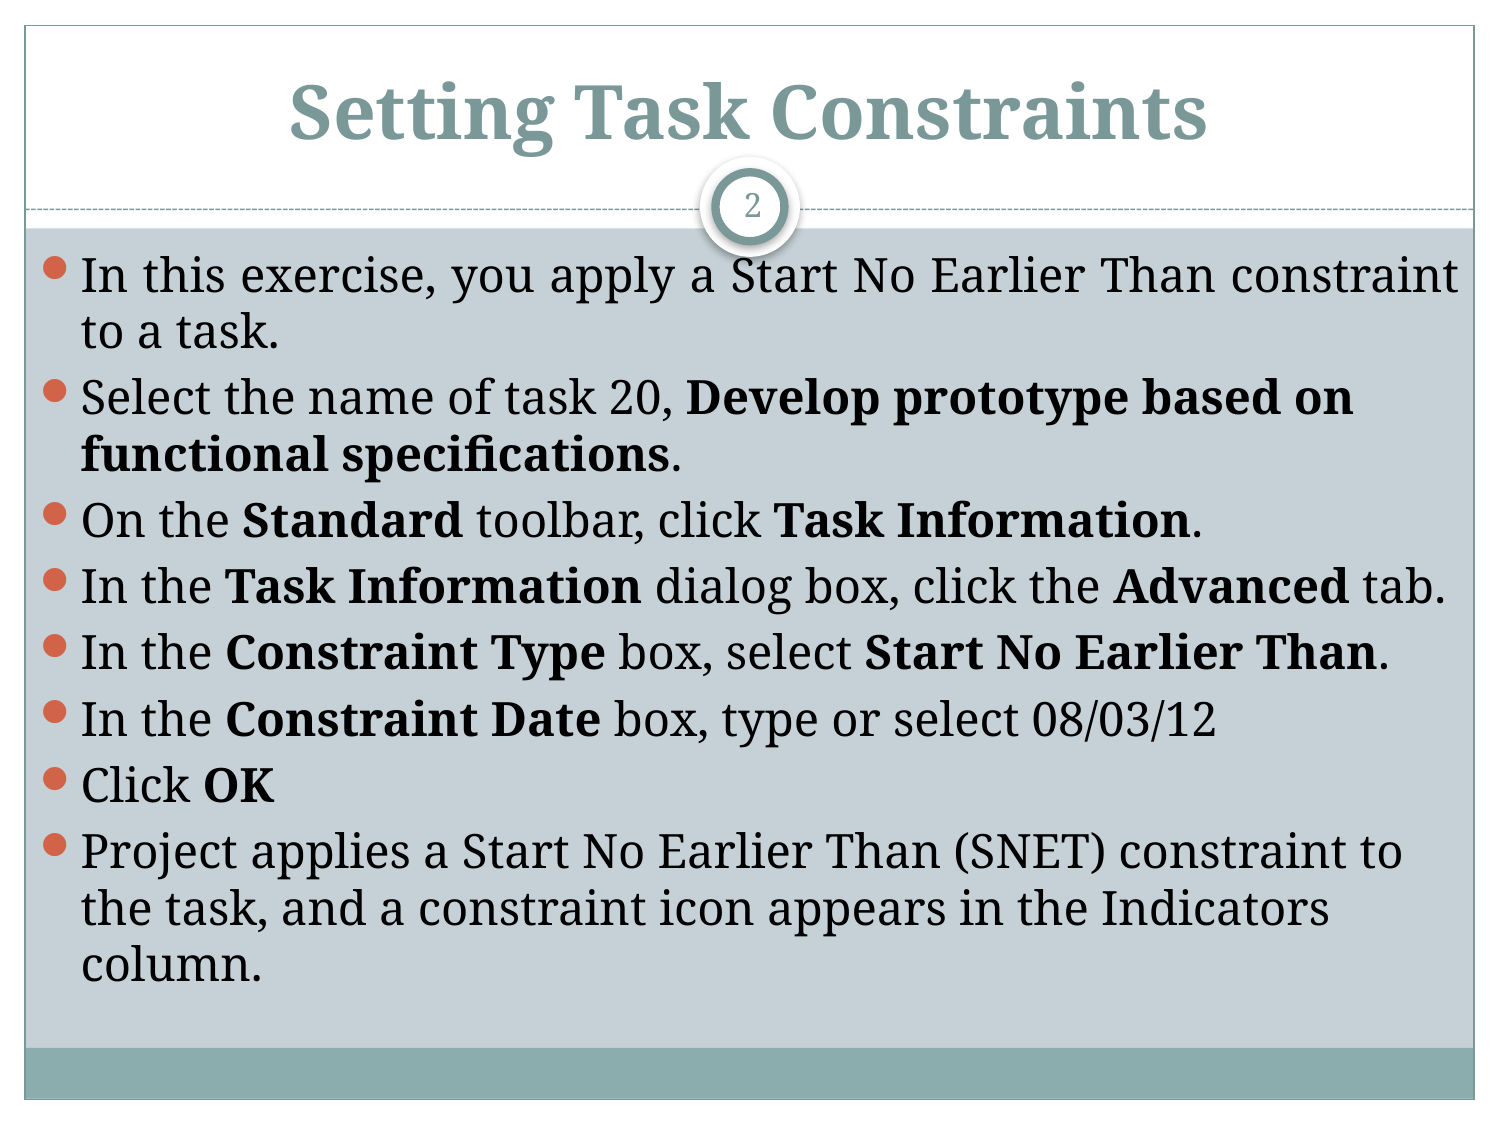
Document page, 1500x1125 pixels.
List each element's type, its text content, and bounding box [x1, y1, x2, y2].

title Setting Task Constraints [49, 37, 1450, 162]
slide_number 2 [715, 168, 791, 241]
list In this exercise, you apply a Start No Earlier Than constraint to a task. Select the name of task 20, Develop prototype based on functional specifications. On the Standard toolbar, click Task Information. In the Task Information dialog box, click the Advanced tab. In the Constraint Type box, select Start No Earlier Than. In the Constraint Date box, type or select 08/03/12 Click OK Project applies a Start No Earlier Than (SNET) constraint to the task, and a constraint icon appears in the Indicators column. [24, 237, 1475, 1063]
